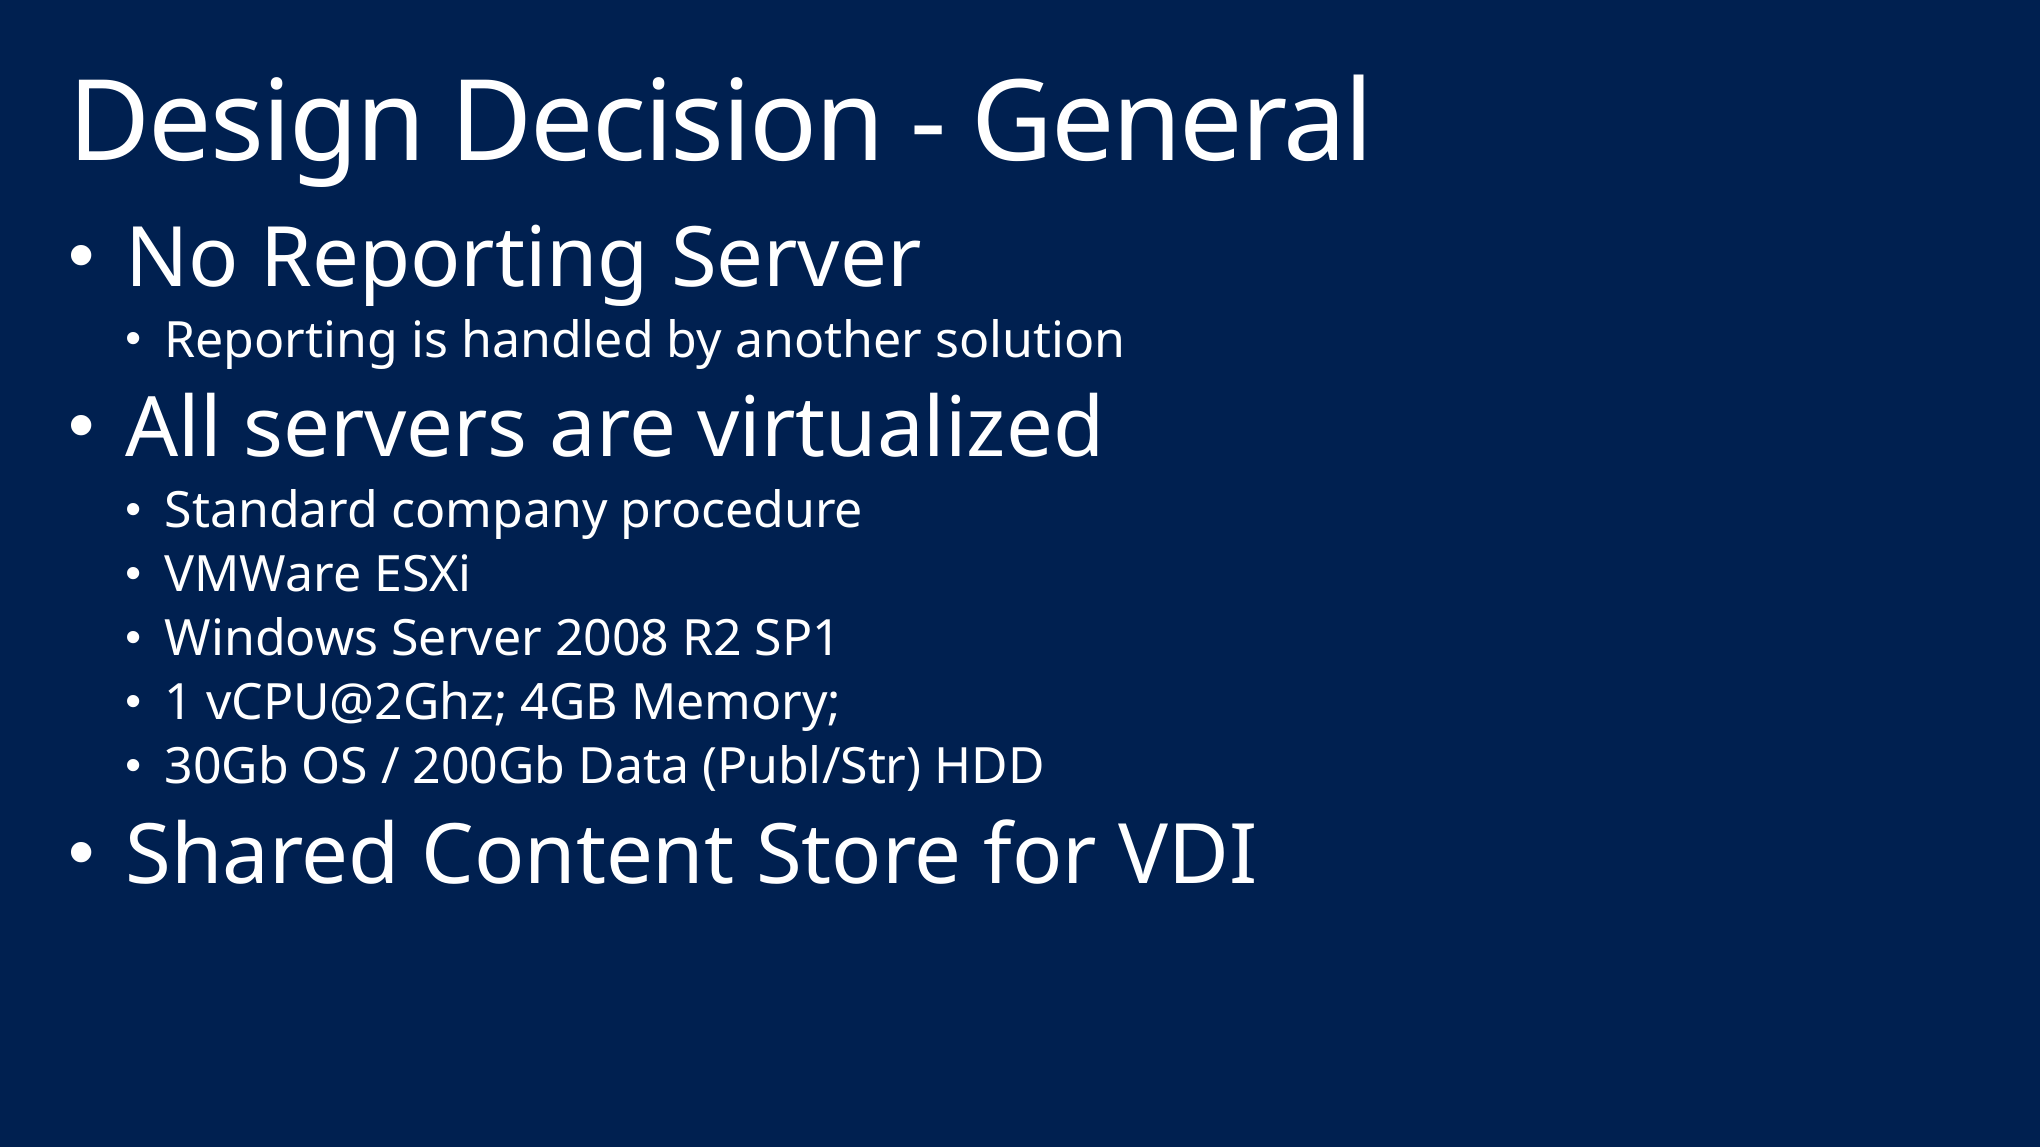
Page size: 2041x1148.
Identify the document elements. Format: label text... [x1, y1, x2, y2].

list No Reporting Server Reporting is handled by another solution All servers are virtualized Standard company procedure VMWare ESXi Windows Server 2008 R2 SP1 1 vCPU@2Ghz; 4GB Memory; 30Gb OS / 200Gb Data (Publ/Str) HDD Shared Content Store for VDI [45, 199, 1996, 1099]
title Design Decision - General [45, 48, 1996, 199]
